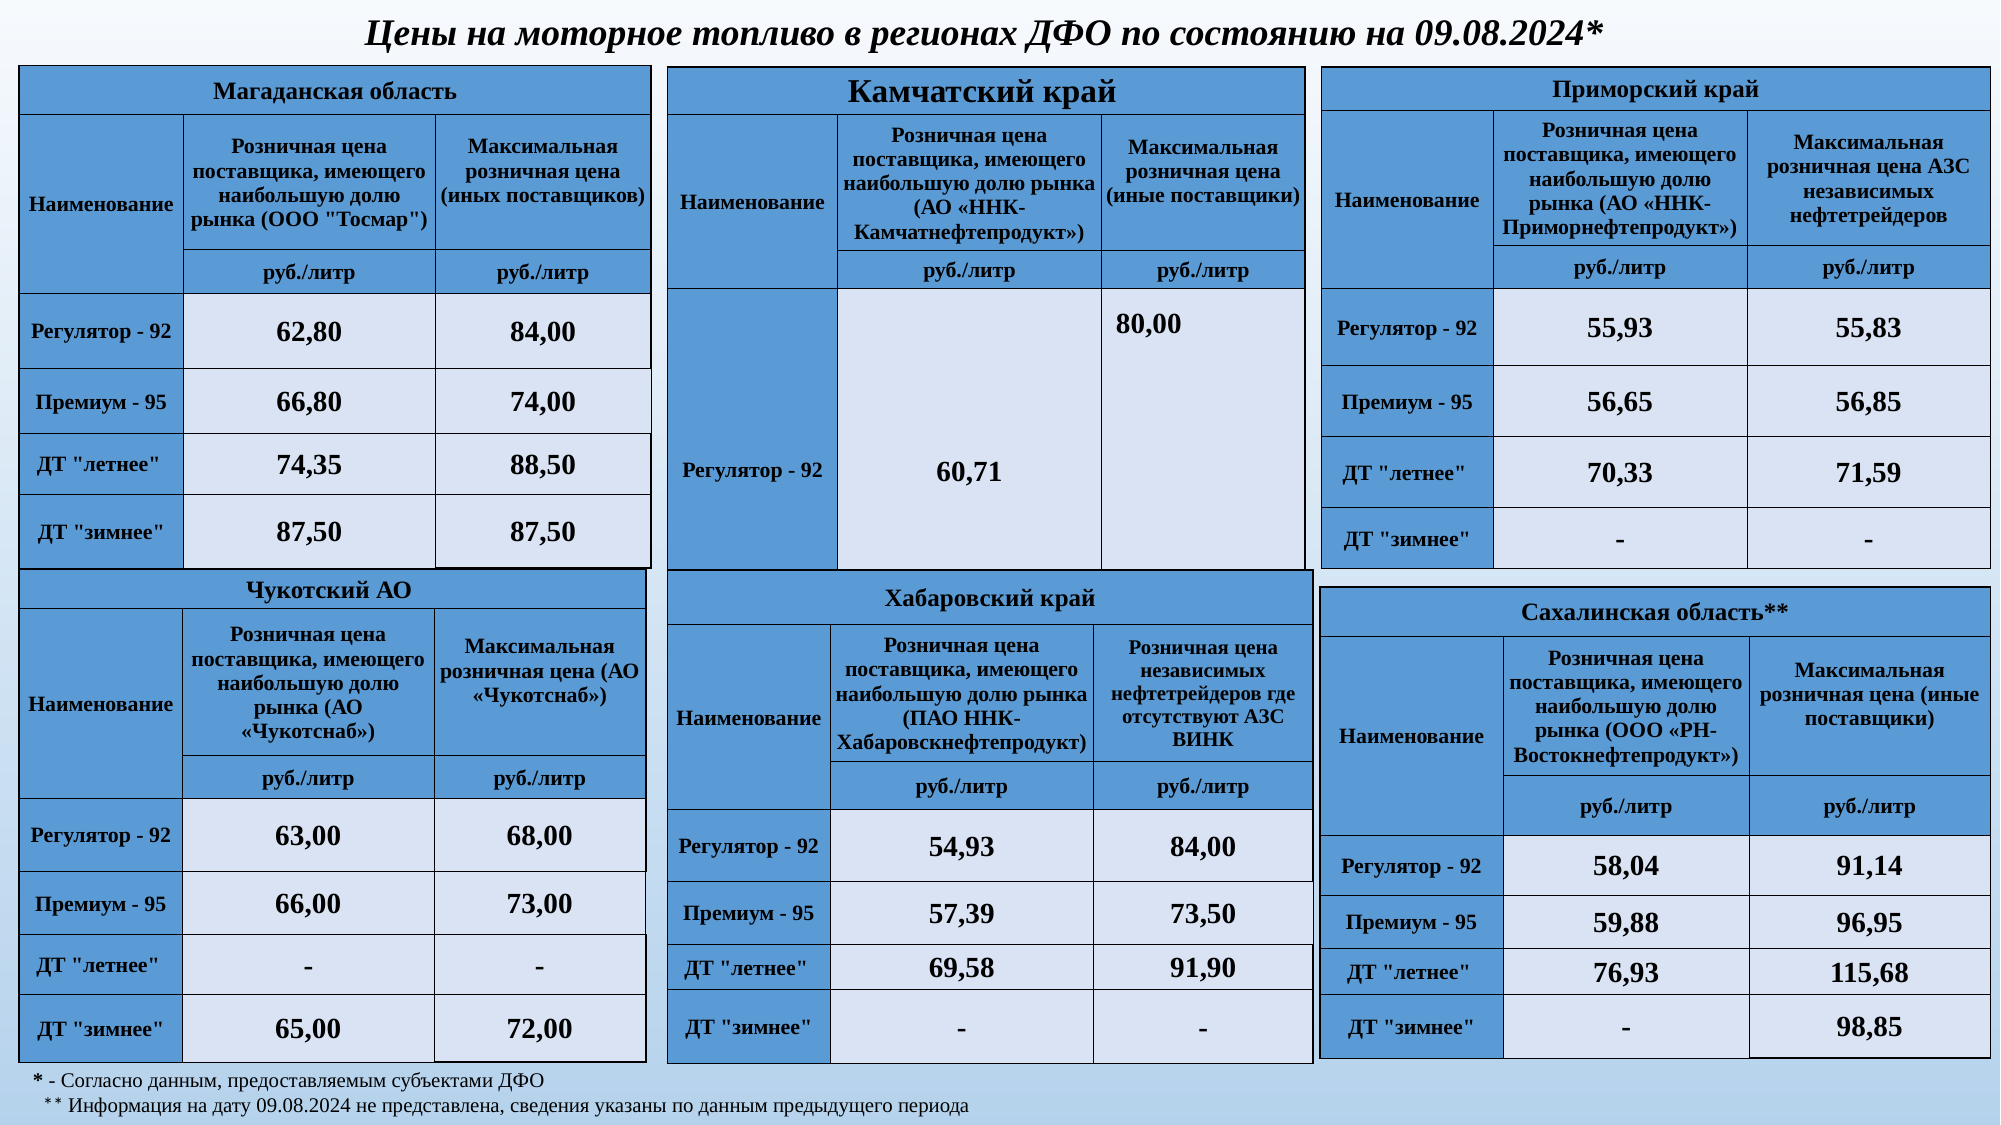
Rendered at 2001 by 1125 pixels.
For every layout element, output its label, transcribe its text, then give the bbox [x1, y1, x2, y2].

table_cell 59,88 [1504, 896, 1749, 948]
table_cell Наименование [20, 609, 182, 798]
table_cell 62,80 [184, 294, 435, 368]
table_cell Премиум - 95 [1321, 896, 1503, 948]
table_cell ДТ "летнее" [668, 945, 830, 989]
table_cell 84,00 [1094, 810, 1312, 881]
table_cell 56,85 [1748, 366, 1990, 436]
table_cell ДТ "летнее" [1321, 949, 1503, 994]
table_cell Регулятор - 92 [20, 294, 183, 368]
table_cell 72,00 [435, 995, 645, 1059]
table_cell 63,00 [183, 799, 434, 871]
table_cell руб./литр [184, 250, 435, 293]
table_cell 88,50 [436, 434, 650, 494]
table_cell ДТ "зимнее" [1321, 995, 1503, 1058]
table_cell Наименование [668, 115, 837, 288]
table_cell Наименование [668, 625, 830, 809]
table_cell 70,33 [1494, 437, 1747, 507]
table_cell 66,00 [183, 872, 434, 934]
table_cell ДТ "летнее" [1322, 437, 1493, 507]
table_header Чукотский АО [20, 570, 645, 608]
table_cell Регулятор - 92 [668, 289, 837, 569]
table_cell Премиум - 95 [20, 369, 183, 433]
table_cell Премиум - 95 [20, 872, 182, 934]
table_cell 73,00 [435, 872, 645, 934]
table_cell Розничная цена независимых нефтетрейдеров где отсутствуют АЗС ВИНК [1094, 625, 1312, 761]
table_cell 71,59 [1748, 437, 1990, 507]
table_cell 91,90 [1094, 945, 1312, 989]
table_cell 54,93 [831, 810, 1093, 881]
table_cell Регулятор - 92 [668, 810, 830, 881]
table_cell ДТ "зимнее" [668, 990, 830, 1059]
table_cell 55,93 [1494, 289, 1747, 365]
table_cell 68,00 [435, 799, 645, 871]
table_cell ДТ "зимнее" [20, 995, 182, 1059]
table_header Хабаровский край [668, 571, 1312, 624]
table_cell 76,93 [1504, 949, 1749, 994]
table_cell 55,83 [1748, 289, 1990, 365]
table_cell Наименование [1321, 637, 1503, 835]
table_cell Розничная цена поставщика, имеющего наибольшую долю рынка (ПАО ННК-Хабаровскнефтепродукт) [831, 625, 1093, 761]
table_cell 56,65 [1494, 366, 1747, 436]
table_cell Максимальная розничная цена АЗС независимых нефтетрейдеров [1748, 111, 1990, 245]
table_cell 74,35 [184, 434, 435, 494]
table_cell - [1748, 508, 1990, 568]
table_cell ДТ "зимнее" [20, 495, 183, 568]
table_cell 87,50 [184, 495, 435, 568]
table_cell - [831, 990, 1093, 1063]
table_cell руб./литр [838, 251, 1101, 288]
table_cell 115,68 [1750, 949, 1990, 994]
table_cell руб./литр [1504, 776, 1749, 835]
table_cell 87,50 [436, 495, 650, 567]
text_box ** Информация на дату 09.08.2024 не представлена, сведения указаны по данным предыдущего периода [28, 1084, 985, 1125]
table_cell ДТ "зимнее" [1322, 508, 1493, 568]
table_cell 65,00 [183, 995, 434, 1059]
table_cell Розничная цена поставщика, имеющего наибольшую долю рынка (АО «ННК-Приморнефтепродукт») [1494, 111, 1747, 245]
table_cell 84,00 [436, 294, 650, 368]
table_cell Розничная цена поставщика, имеющего наибольшую долю рынка (АО «Чукотснаб») [183, 609, 434, 755]
table_cell Регулятор - 92 [20, 799, 182, 871]
table_cell 98,85 [1750, 995, 1990, 1057]
table_cell 69,58 [831, 945, 1093, 989]
table_cell руб./литр [1094, 762, 1312, 809]
table_cell Розничная цена поставщика, имеющего наибольшую долю рынка (ООО «РН-Востокнефтепродукт») [1504, 637, 1749, 775]
table_cell - [1094, 990, 1312, 1063]
table_cell ДТ "летнее" [20, 935, 182, 994]
table_cell 60,71 [838, 289, 1101, 569]
table_cell Розничная цена поставщика, имеющего наибольшую долю рынка (ООО "Тосмар") [184, 115, 435, 249]
table_cell 96,95 [1750, 896, 1990, 948]
table_cell руб./литр [435, 756, 645, 798]
table_header Сахалинская область** [1321, 588, 1990, 636]
table_cell Наименование [1322, 111, 1493, 288]
table_cell руб./литр [831, 762, 1093, 809]
table_cell Максимальная розничная цена (иных поставщиков) [436, 115, 650, 249]
table_cell руб./литр [1494, 246, 1747, 288]
table_cell Максимальная розничная цена (иные поставщики) [1102, 115, 1304, 250]
table_cell руб./литр [1748, 246, 1990, 288]
table_cell руб./литр [183, 756, 434, 798]
table_cell руб./литр [1750, 776, 1990, 835]
table_cell 91,14 [1750, 836, 1990, 895]
table_cell 58,04 [1504, 836, 1749, 895]
table_cell Премиум - 95 [1322, 366, 1493, 436]
table_cell 73,50 [1094, 882, 1313, 944]
table_cell Розничная цена поставщика, имеющего наибольшую долю рынка (АО «ННК-Камчатнефтепродукт») [838, 115, 1101, 250]
table_cell Регулятор - 92 [1321, 836, 1503, 895]
table_header Магаданская область [20, 66, 650, 114]
table_cell ДТ "летнее" [20, 434, 183, 494]
text_box * - Согласно данным, предоставляемым субъектами ДФО [18, 1059, 916, 1100]
text_box Цены на моторное топливо в регионах ДФО по состоянию на 09.08.2024* [177, 0, 1791, 61]
table_cell Максимальная розничная цена (иные поставщики) [1750, 637, 1990, 775]
table_header Приморский край [1322, 68, 1990, 110]
table_cell 57,39 [831, 882, 1093, 944]
table_cell - [1494, 508, 1747, 568]
table_cell Премиум - 95 [668, 882, 830, 944]
table_cell 80,00 [1102, 289, 1304, 569]
table_header Камчатский край [668, 68, 1304, 114]
title [137, 59, 1863, 245]
table_cell Регулятор - 92 [1322, 289, 1493, 365]
table_cell руб./литр [436, 250, 650, 293]
table_cell - [435, 935, 645, 994]
table_cell - [183, 935, 434, 994]
table_cell 66,80 [184, 369, 435, 433]
table_cell Наименование [20, 115, 183, 293]
table_cell руб./литр [1102, 251, 1304, 288]
table_cell Максимальная розничная цена (АО «Чукотснаб») [435, 609, 645, 755]
table_cell - [1504, 995, 1749, 1058]
table_cell 74,00 [436, 369, 651, 433]
